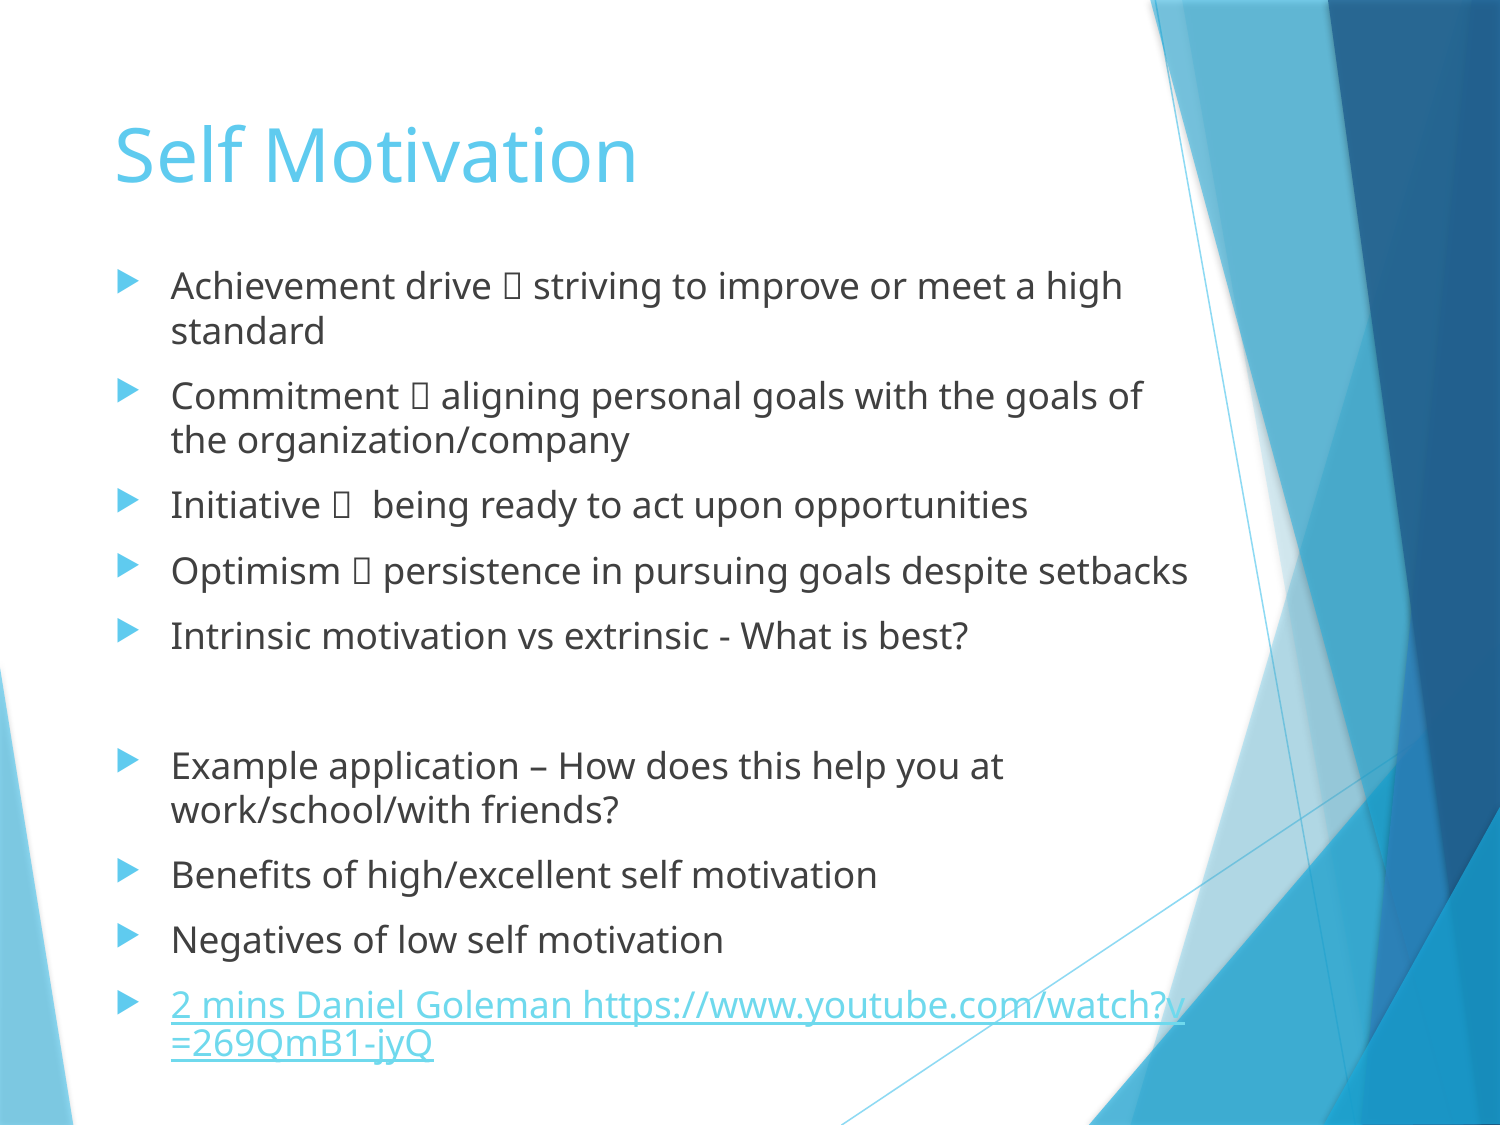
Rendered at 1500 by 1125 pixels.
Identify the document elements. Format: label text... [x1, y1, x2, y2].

title Self Motivation [99, 99, 1142, 255]
list Achievement drive  striving to improve or meet a high standard Commitment  aligning personal goals with the goals of the organization/company Initiative  being ready to act upon opportunities Optimism  persistence in pursuing goals despite setbacks Intrinsic motivation vs extrinsic - What is best? Example application – How does this help you at work/school/with friends? Benefits of high/excellent self motivation Negatives of low self motivation 2 mins Daniel Goleman https://www.youtube.com/watch?v=269QmB1-jyQ [99, 255, 1211, 1059]
